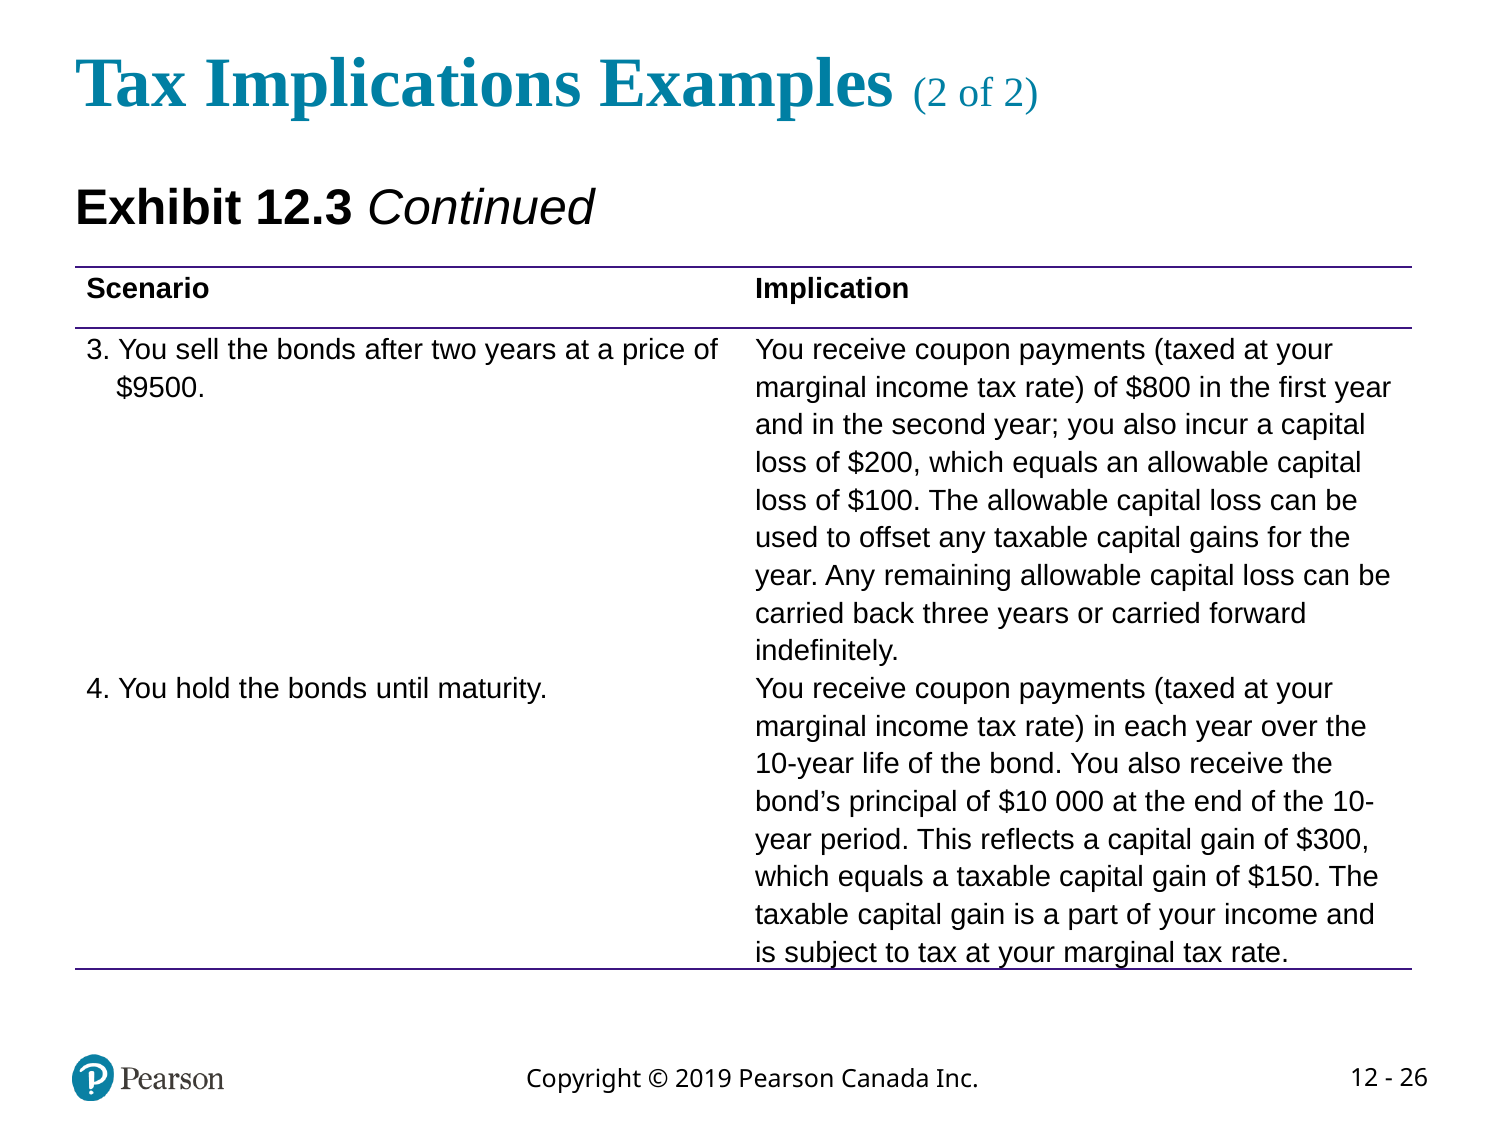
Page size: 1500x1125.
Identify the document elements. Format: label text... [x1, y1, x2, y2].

table_cell You receive coupon payments (taxed at your marginal income tax rate) of $800 in the first year and in the second year; you also incur a capital loss of $200, which equals an allowable capital loss of $100. The allowable capital loss can be used to offset any taxable capital gains for the year. Any remaining allowable capital loss can be carried back three years or carried forward indefinitely. [744, 329, 1412, 667]
list Exhibit 12.3 Continued [75, 174, 1425, 250]
table_cell 3. You sell the bonds after two years at a price of $9500. [75, 329, 744, 667]
table_cell 4. You hold the bonds until maturity. [75, 667, 744, 968]
picture [81, 1064, 107, 1089]
title Tax Implications Examples (2 of 2) [75, 35, 1425, 144]
picture [72, 1054, 89, 1072]
table_header Implication [744, 268, 1412, 327]
table_header Scenario [75, 268, 744, 327]
picture [72, 1087, 83, 1101]
picture [99, 1054, 224, 1101]
table_cell You receive coupon payments (taxed at your marginal income tax rate) in each year over the 10-year life of the bond. You also receive the bond’s principal of $10 000 at the end of the 10-year period. This reflects a capital gain of $300, which equals a taxable capital gain of $150. The taxable capital gain is a part of your income and is subject to tax at your marginal tax rate. [744, 667, 1412, 968]
